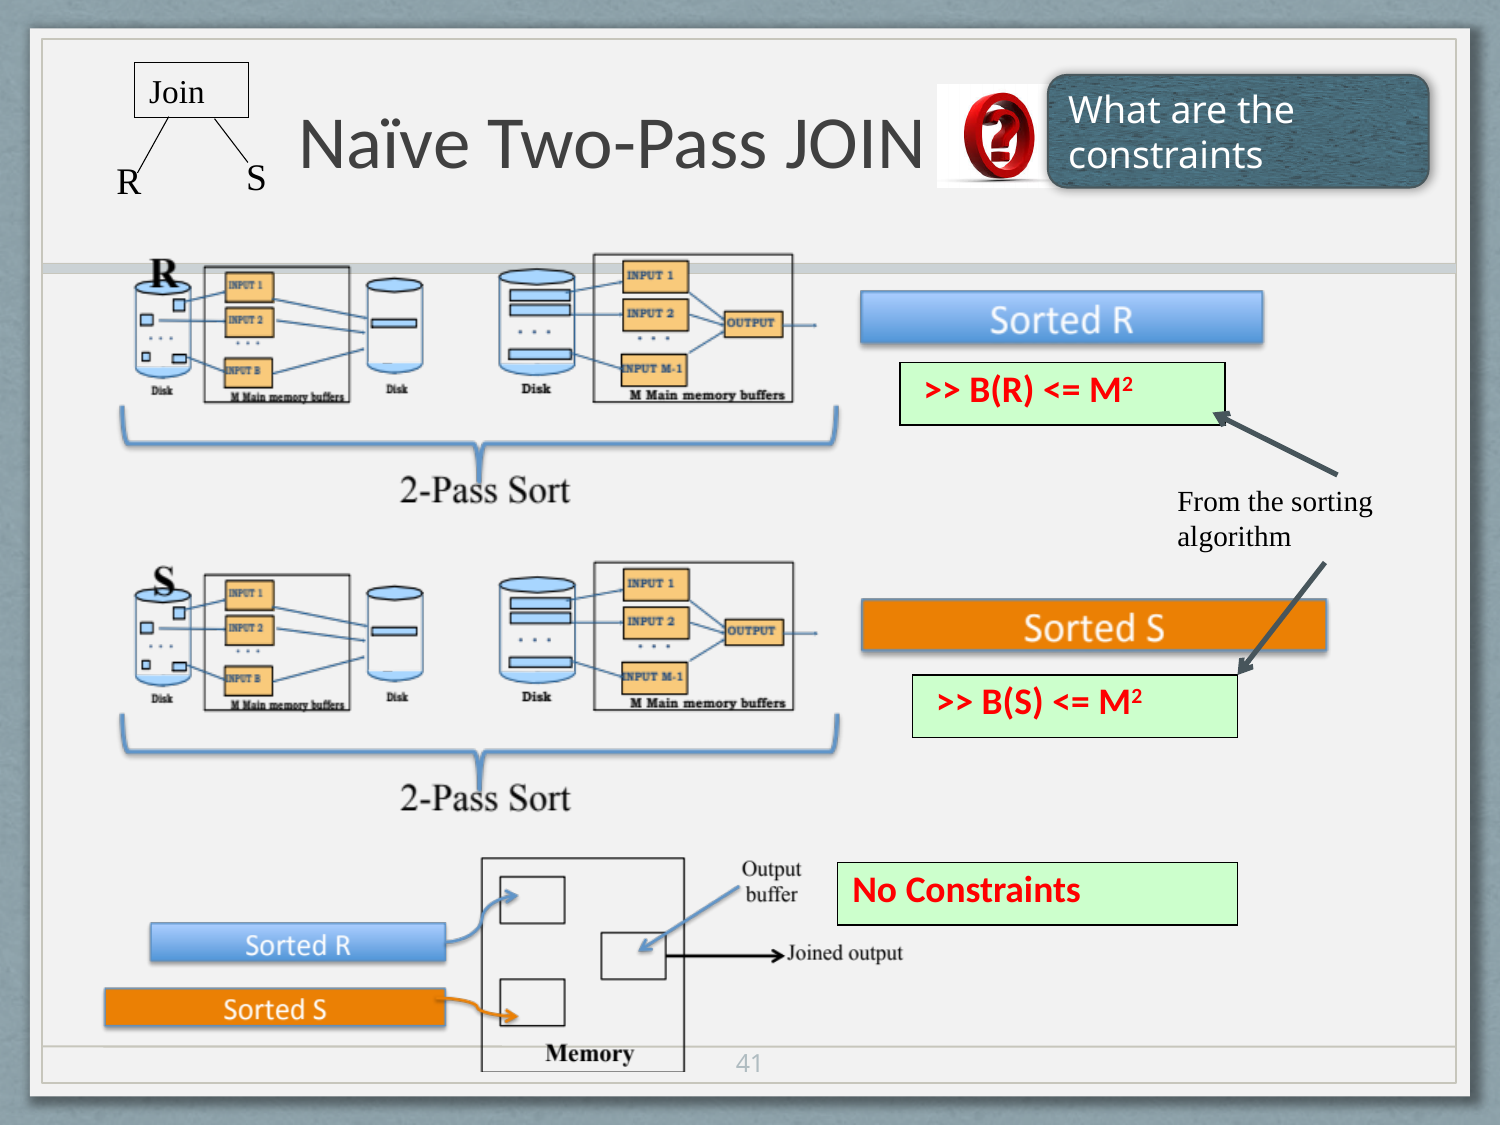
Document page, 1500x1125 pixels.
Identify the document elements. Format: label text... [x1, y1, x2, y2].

picture [99, 849, 913, 1072]
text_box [936, 74, 1430, 188]
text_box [899, 361, 1463, 738]
picture [111, 236, 1270, 518]
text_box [99, 61, 283, 212]
picture [111, 545, 1332, 826]
text_box No Constraints [930, 862, 1238, 925]
title Naïve Two-Pass JOIN [75, 45, 1150, 233]
slide_number 41 [687, 1082, 813, 1088]
